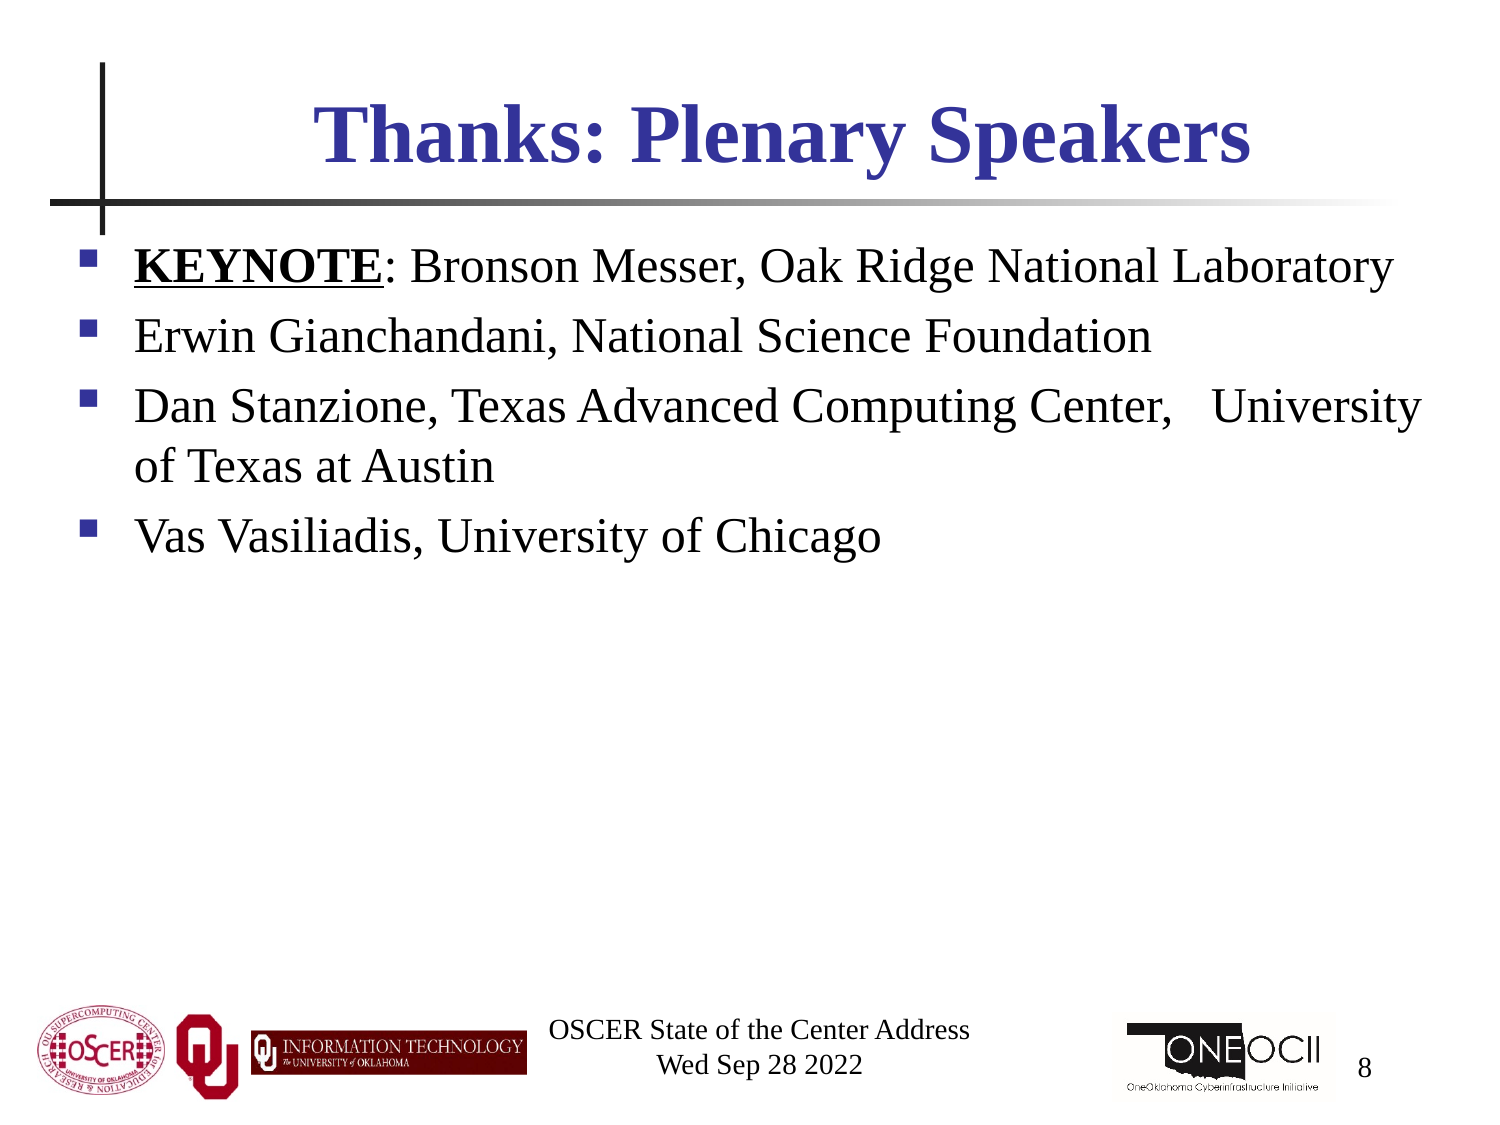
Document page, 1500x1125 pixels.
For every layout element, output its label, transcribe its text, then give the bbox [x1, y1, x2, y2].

picture [37, 1005, 165, 1095]
picture [1112, 1012, 1336, 1102]
title Thanks: Plenary Speakers [124, 74, 1442, 187]
list KEYNOTE: Bronson Messer, Oak Ridge National Laboratory Erwin Gianchandani, National Science Foundation Dan Stanzione, Texas Advanced Computing Center, University of Texas at Austin Vas Vasiliadis, University of Chicago [62, 224, 1442, 988]
footer OSCER State of the Center Address Wed Sep 28 2022 [431, 1012, 1088, 1088]
slide_number 8 [1174, 1015, 1388, 1091]
picture [247, 1028, 431, 1078]
picture [174, 1012, 240, 1102]
